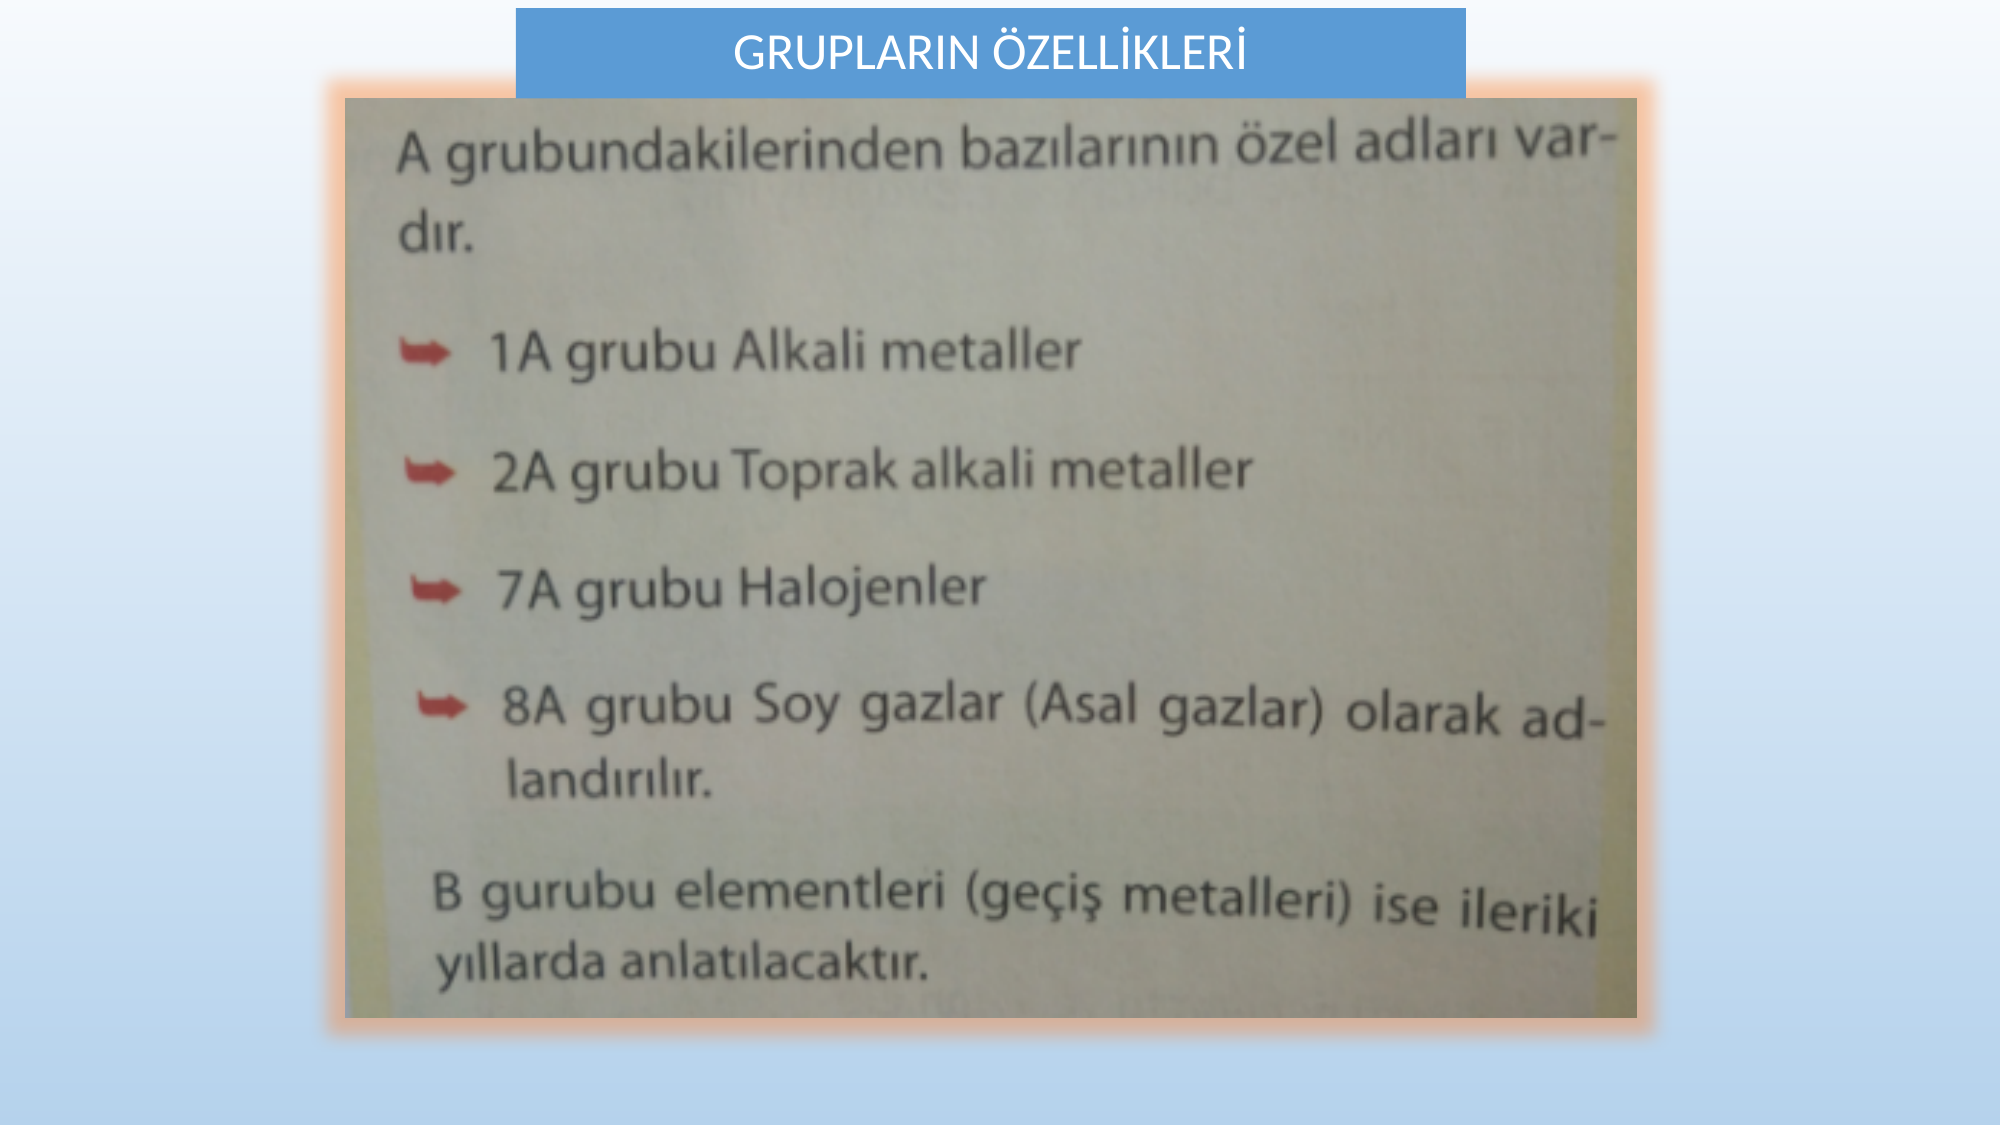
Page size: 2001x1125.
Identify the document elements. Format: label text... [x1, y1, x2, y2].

picture [345, 98, 1637, 1019]
text_box GRUPLARIN ÖZELLİKLERİ [515, 8, 1466, 98]
